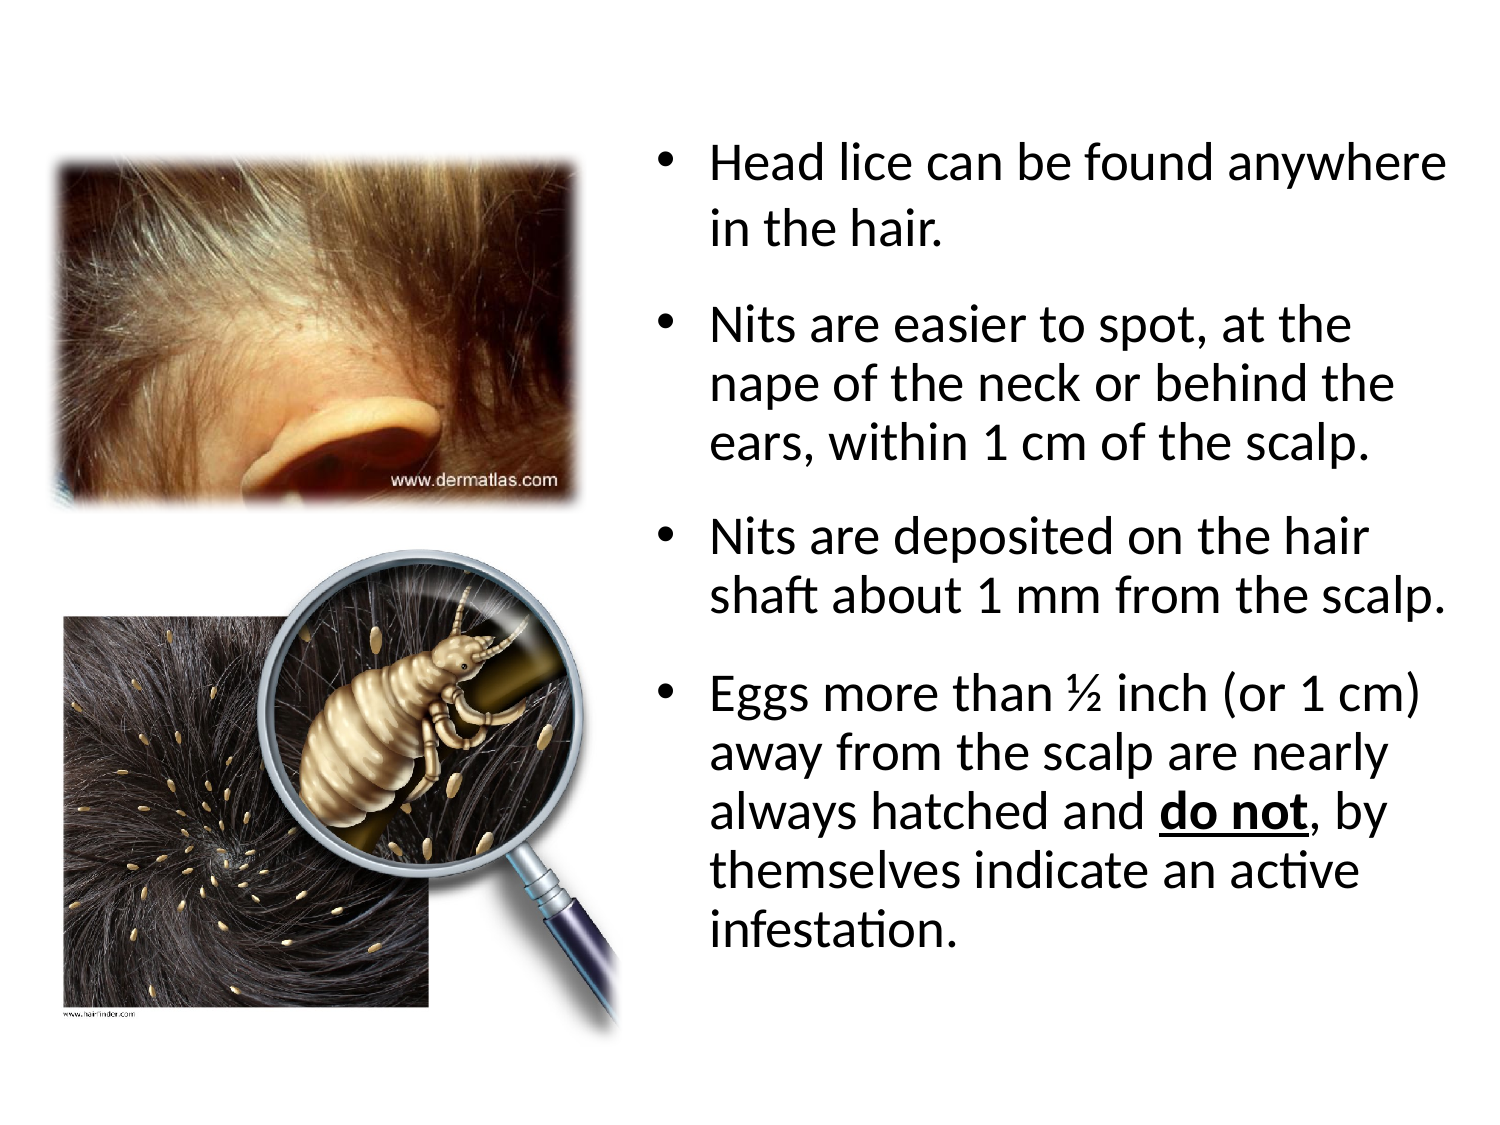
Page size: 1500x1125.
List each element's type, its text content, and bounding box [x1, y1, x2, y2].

picture [44, 148, 588, 515]
picture [44, 536, 623, 1048]
list Head lice can be found anywhere in the hair. Nits are easier to spot, at the nape of the neck or behind the ears, within 1 cm of the scalp. Nits are deposited on the hair shaft about 1 mm from the scalp. Eggs more than ½ inch (or 1 cm) away from the scalp are nearly always hatched and do not, by themselves indicate an active infestation. [641, 118, 1464, 1023]
